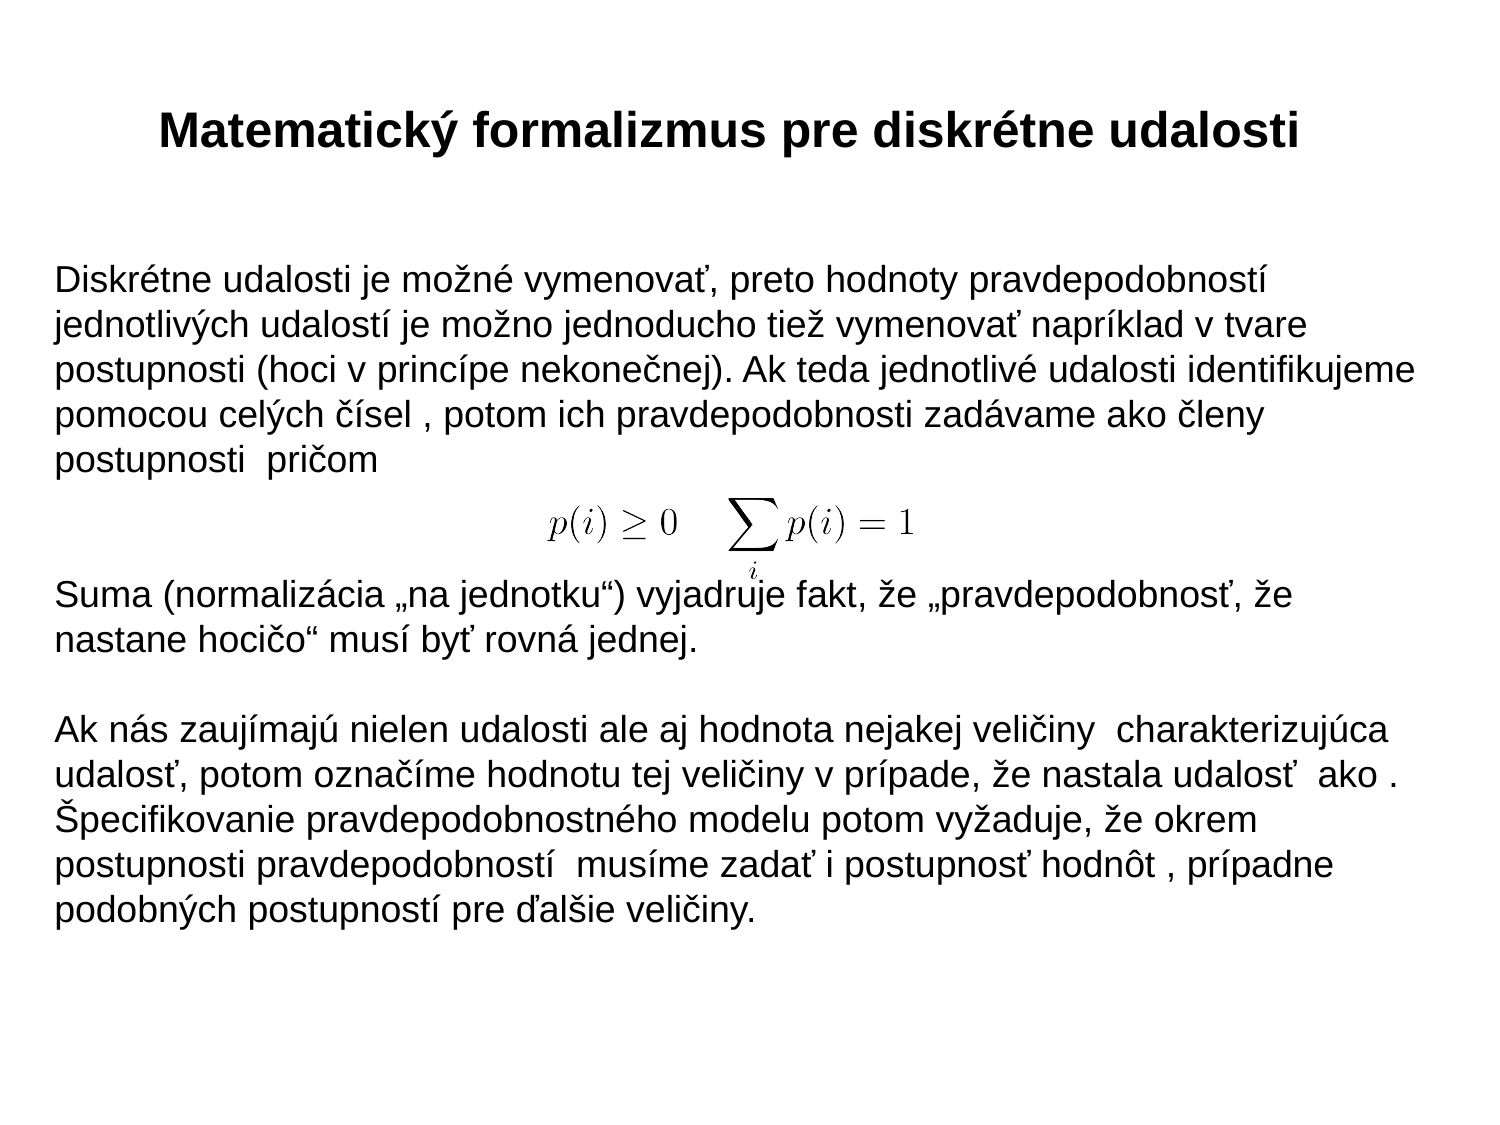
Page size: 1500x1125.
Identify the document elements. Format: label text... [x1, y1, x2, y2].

text_box Matematický formalizmus pre diskrétne udalosti [101, 90, 1359, 166]
picture [547, 498, 913, 579]
